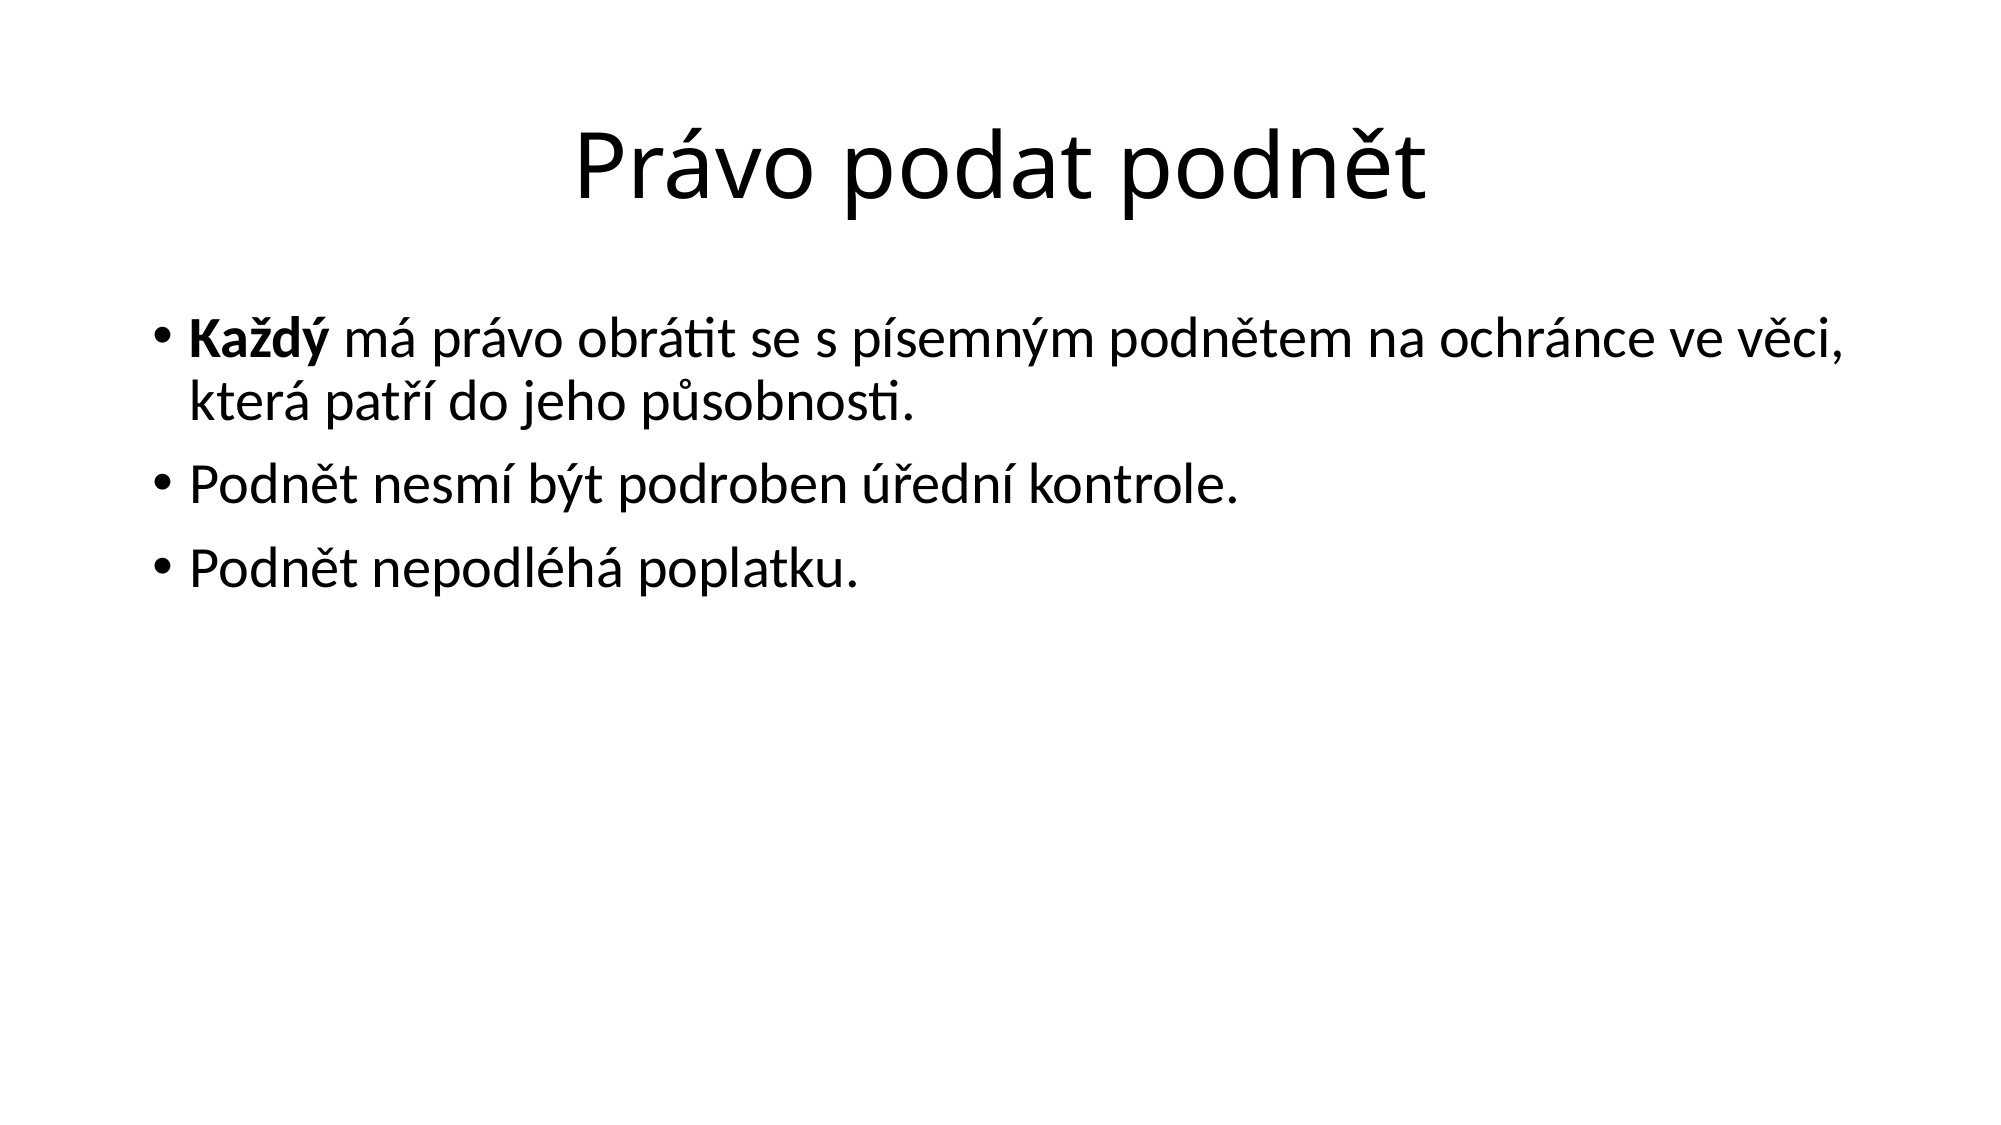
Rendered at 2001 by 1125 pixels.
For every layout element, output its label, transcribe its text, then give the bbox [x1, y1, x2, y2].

title Právo podat podnět [137, 59, 1863, 278]
list Každý má právo obrátit se s písemným podnětem na ochránce ve věci, která patří do jeho působnosti. Podnět nesmí být podroben úřední kontrole. Podnět nepodléhá poplatku. [137, 299, 1863, 1014]
